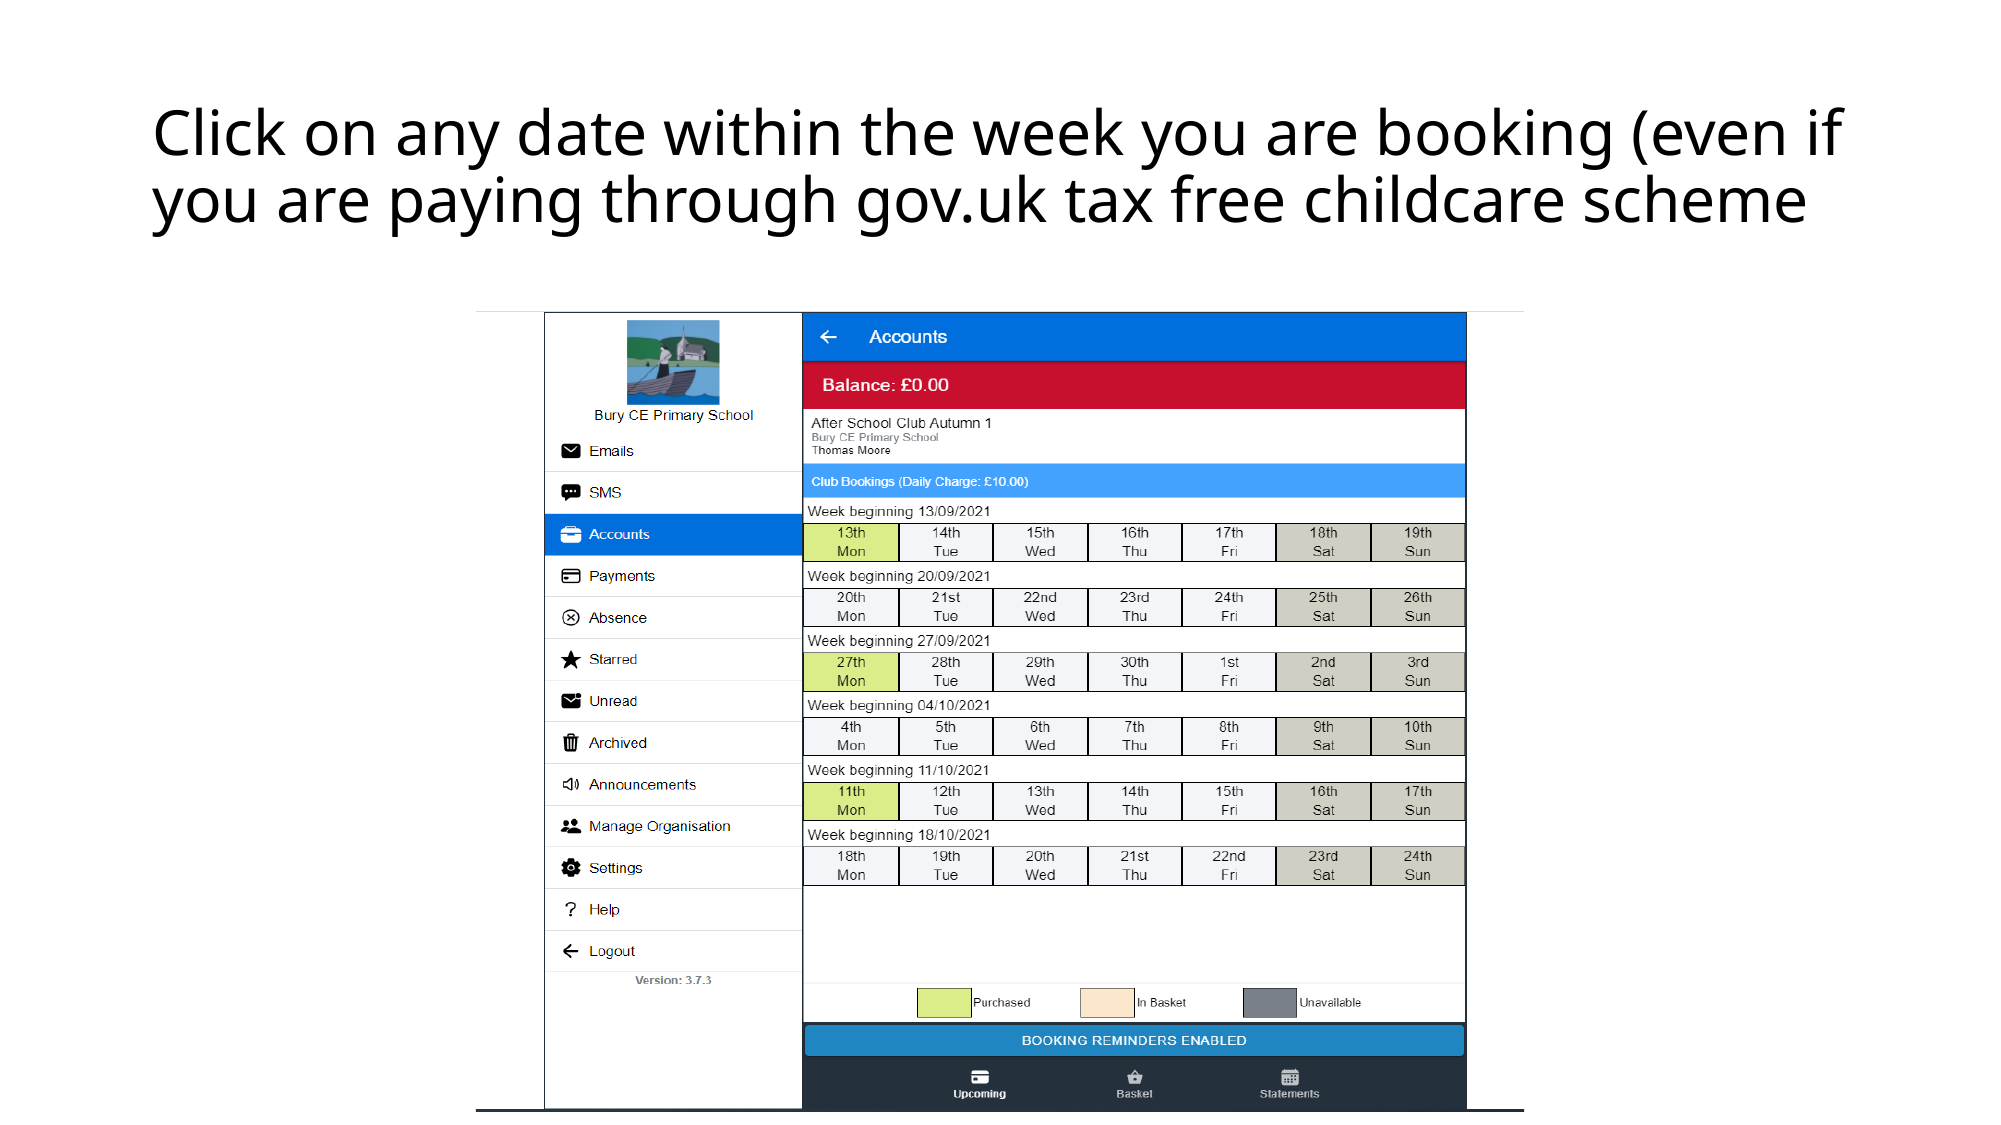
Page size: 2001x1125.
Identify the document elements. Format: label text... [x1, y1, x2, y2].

title Click on any date within the week you are booking (even if you are paying through gov.uk tax free childcare scheme [137, 59, 1863, 278]
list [475, 311, 1525, 1112]
